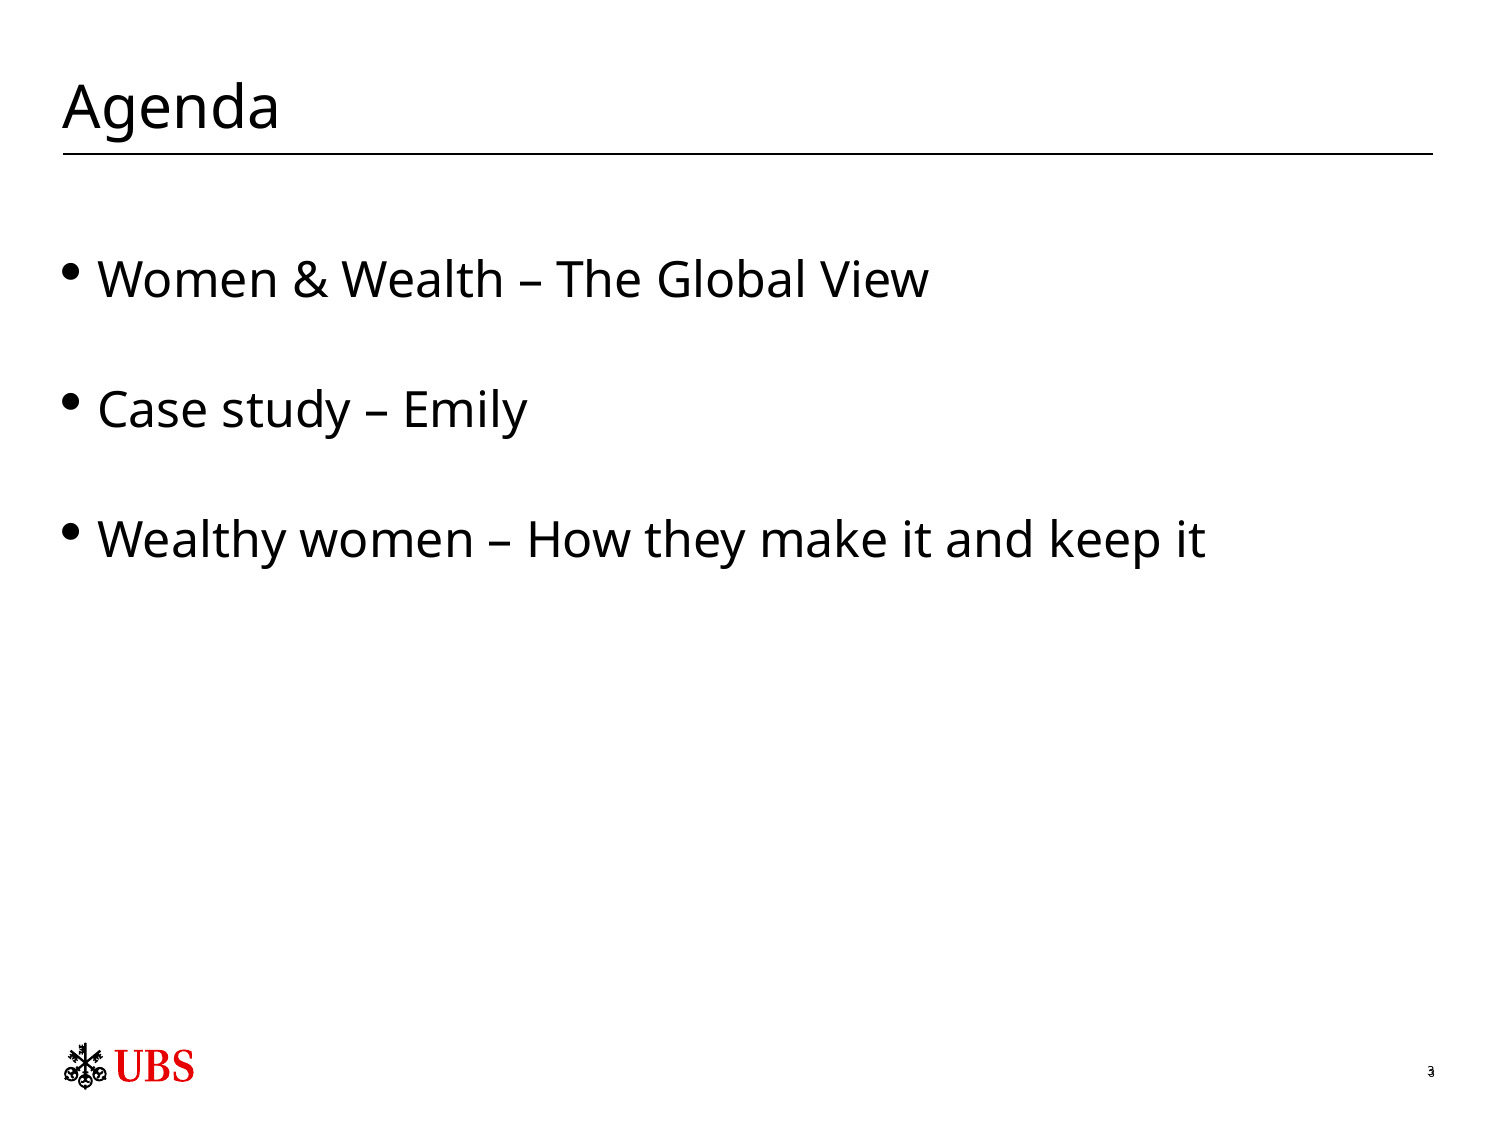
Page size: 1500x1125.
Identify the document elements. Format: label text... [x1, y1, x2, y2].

title Agenda [62, 0, 1434, 141]
list Women & Wealth – The Global View Case study – Emily Wealthy women – How they make it and keep it [62, 187, 1433, 898]
